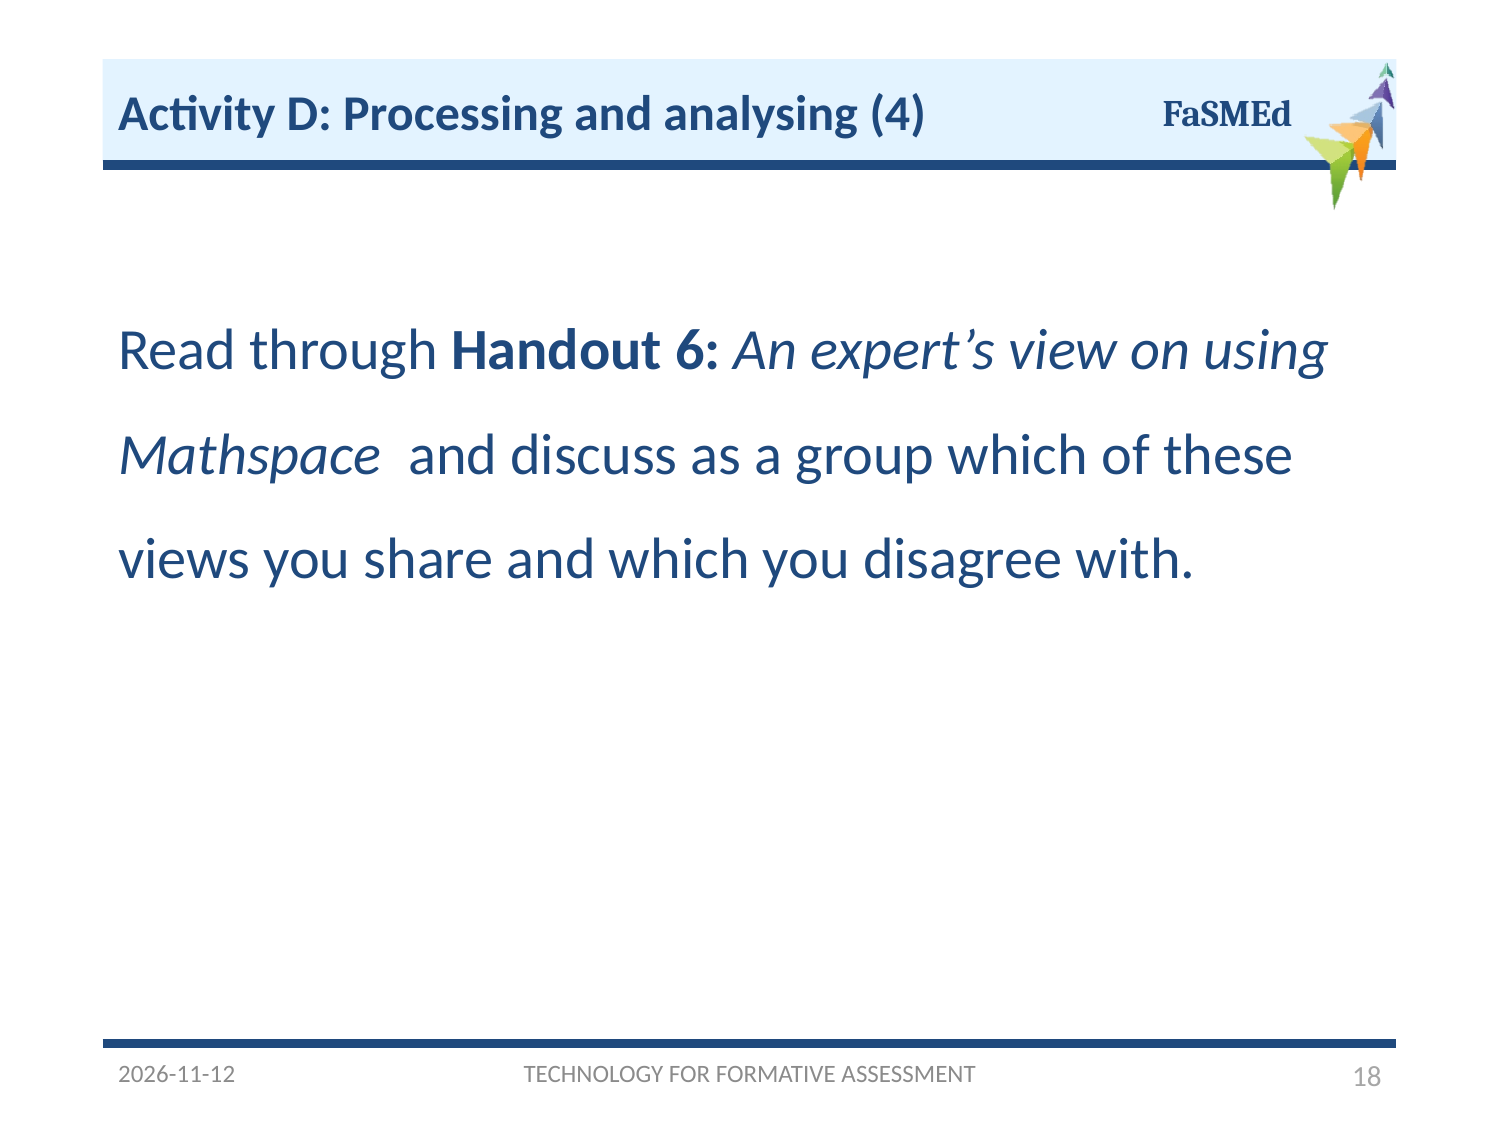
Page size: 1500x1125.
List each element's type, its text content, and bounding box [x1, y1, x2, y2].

footer TECHNOLOGY FOR FORMATIVE ASSESSMENT [496, 1042, 1004, 1103]
picture [1266, 55, 1412, 217]
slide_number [103, 1042, 441, 1103]
list Read through Handout 6: An expert’s view on using Mathspace and discuss as a group which of these views you share and which you disagree with. [103, 268, 1375, 992]
list Activity D: Processing and analysing (4) [103, 61, 1397, 168]
